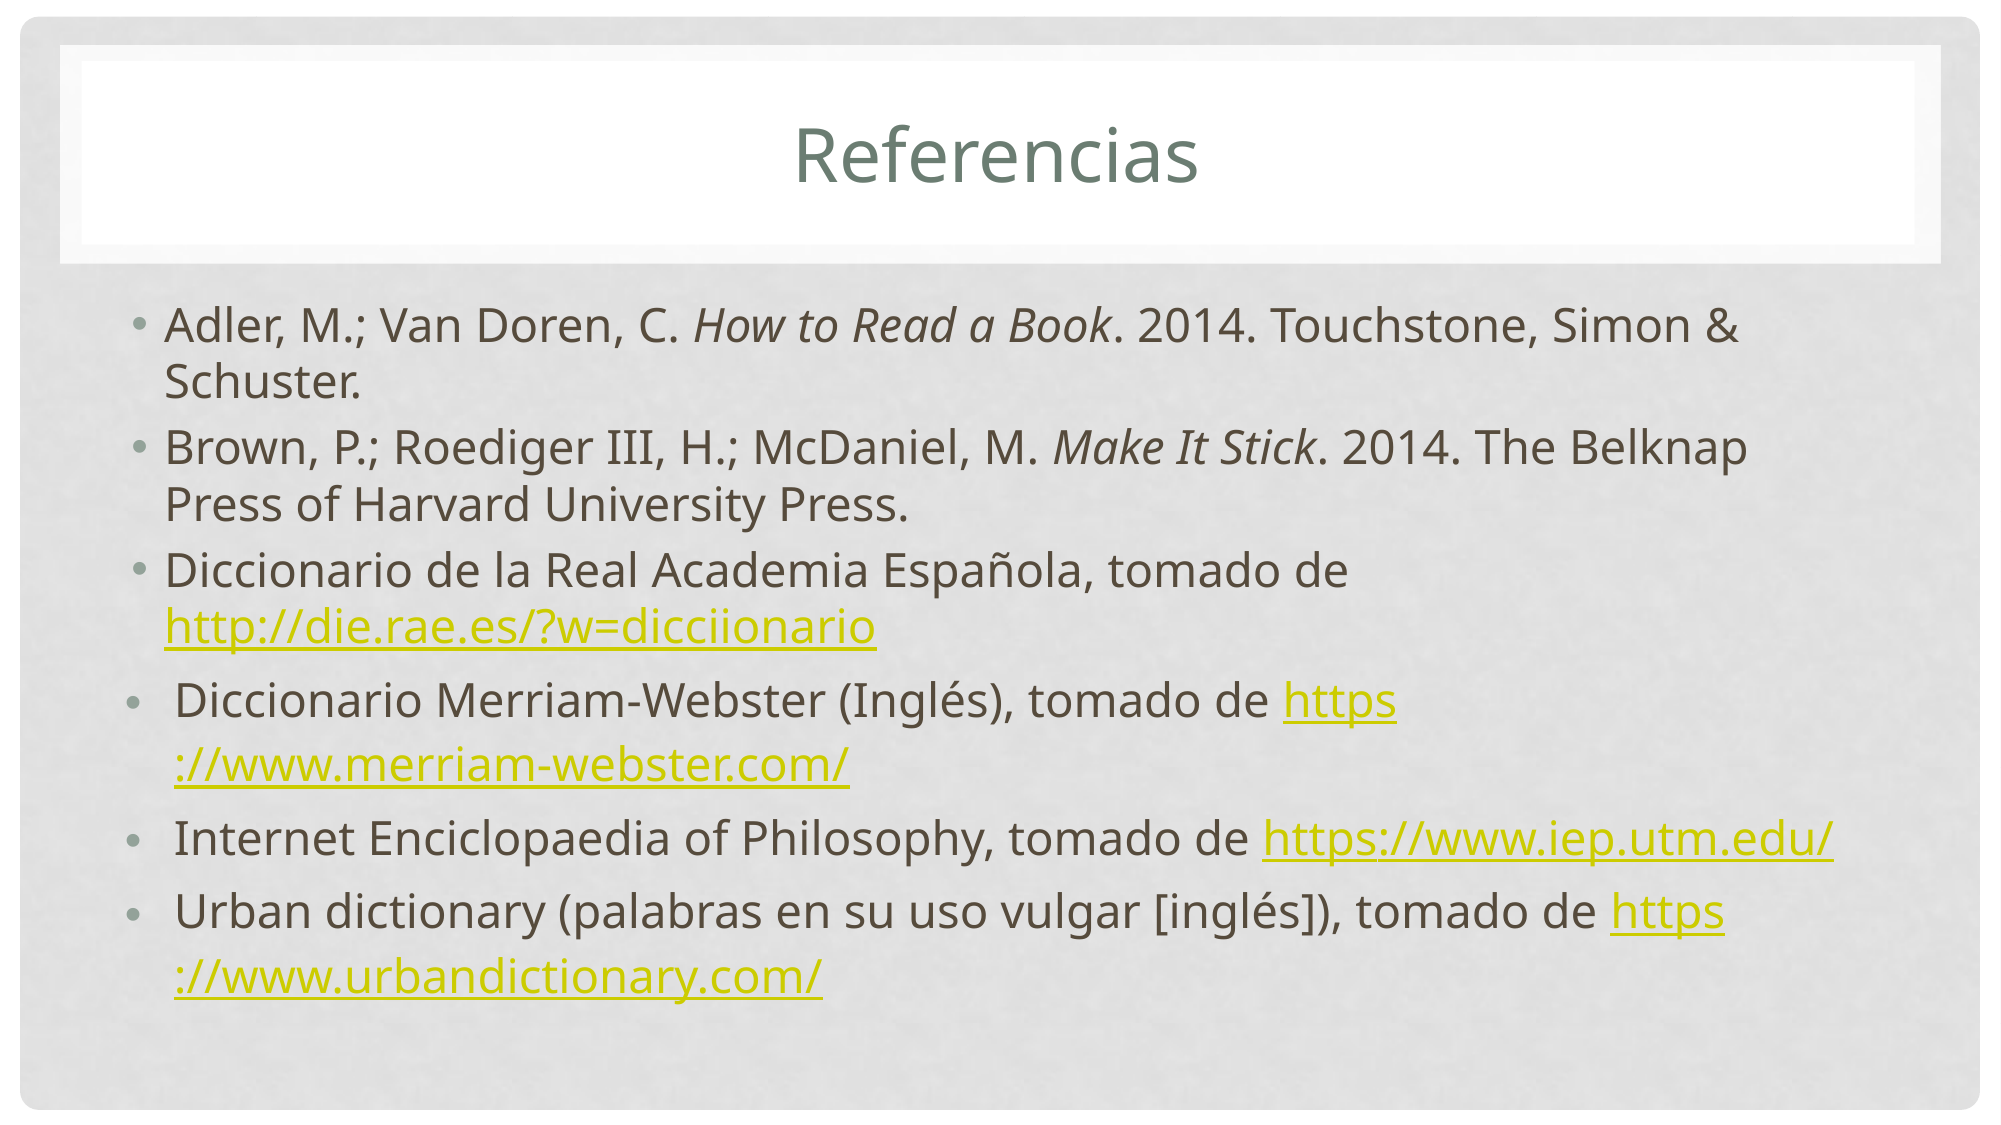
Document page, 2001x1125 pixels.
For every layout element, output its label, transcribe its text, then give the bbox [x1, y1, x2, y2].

title Referencias [93, 66, 1900, 238]
list Adler, M.; Van Doren, C. How to Read a Book. 2014. Touchstone, Simon & Schuster. Brown, P.; Roediger III, H.; McDaniel, M. Make It Stick. 2014. The Belknap Press of Harvard University Press. Diccionario de la Real Academia Española, tomado de http://die.rae.es/?w=dicciionario Diccionario Merriam-Webster (Inglés), tomado de https://www.merriam-webster.com/ Internet Enciclopaedia of Philosophy, tomado de https://www.iep.utm.edu/ Urban dictionary (palabras en su uso vulgar [inglés]), tomado de https://www.urbandictionary.com/ [99, 287, 1888, 1073]
